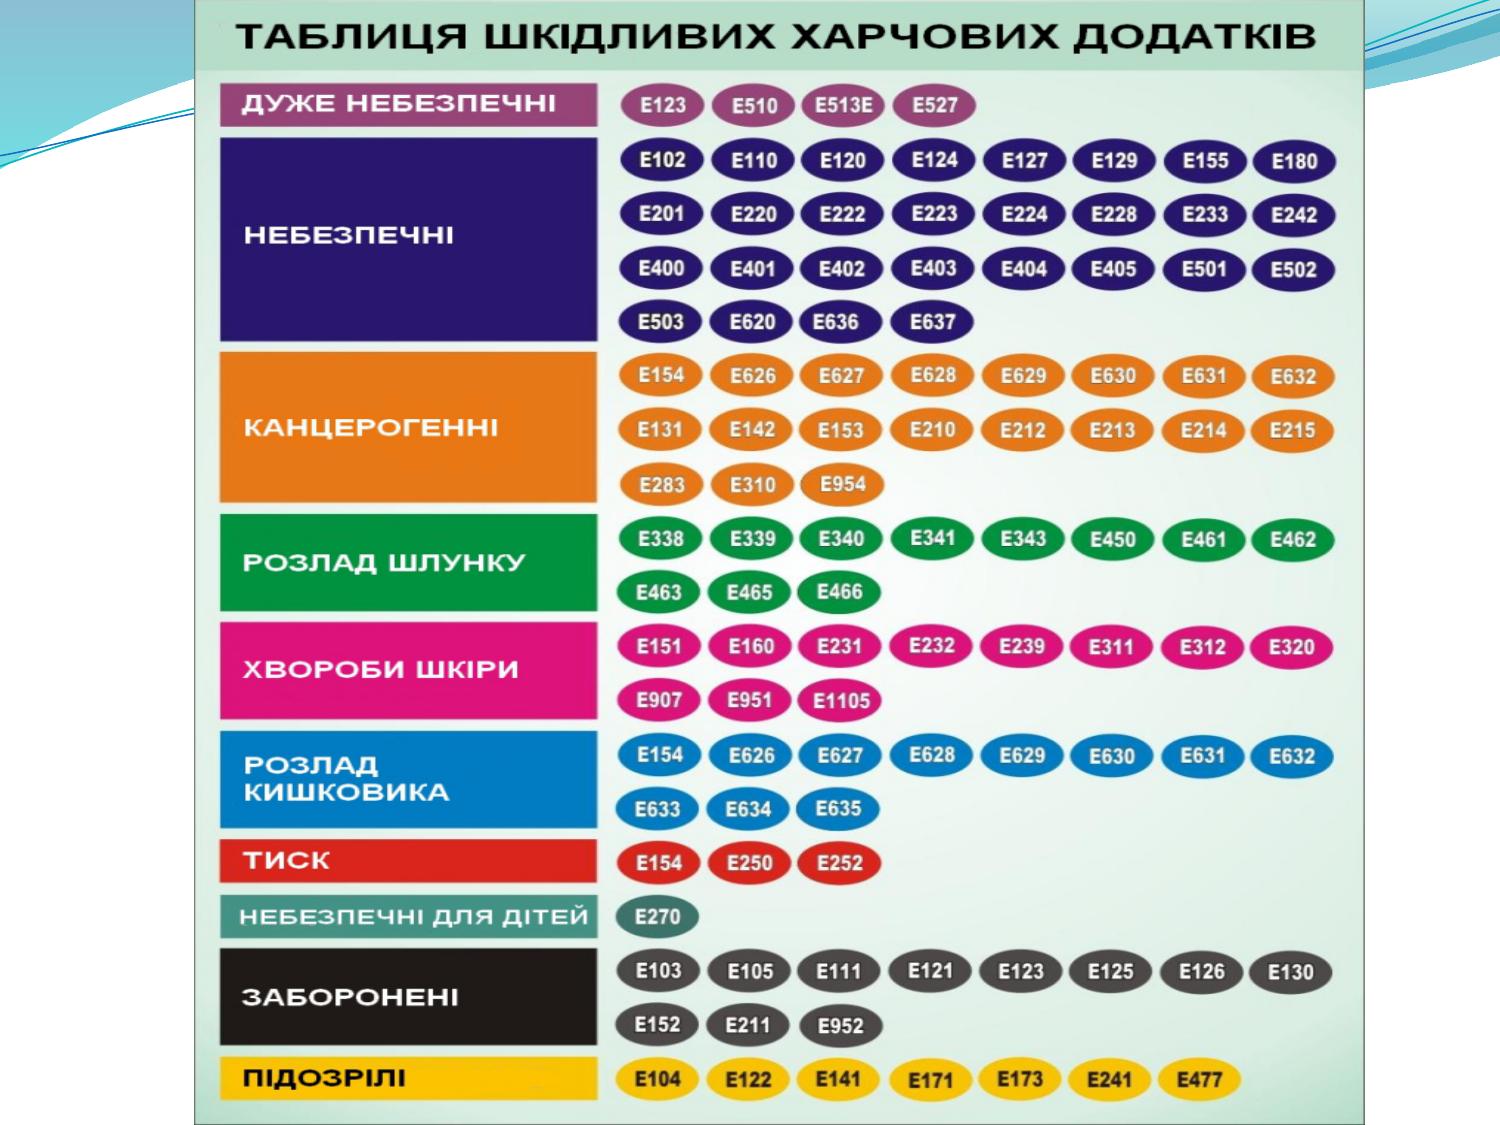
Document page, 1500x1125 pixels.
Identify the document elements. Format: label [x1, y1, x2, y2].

picture [194, 0, 1365, 1125]
